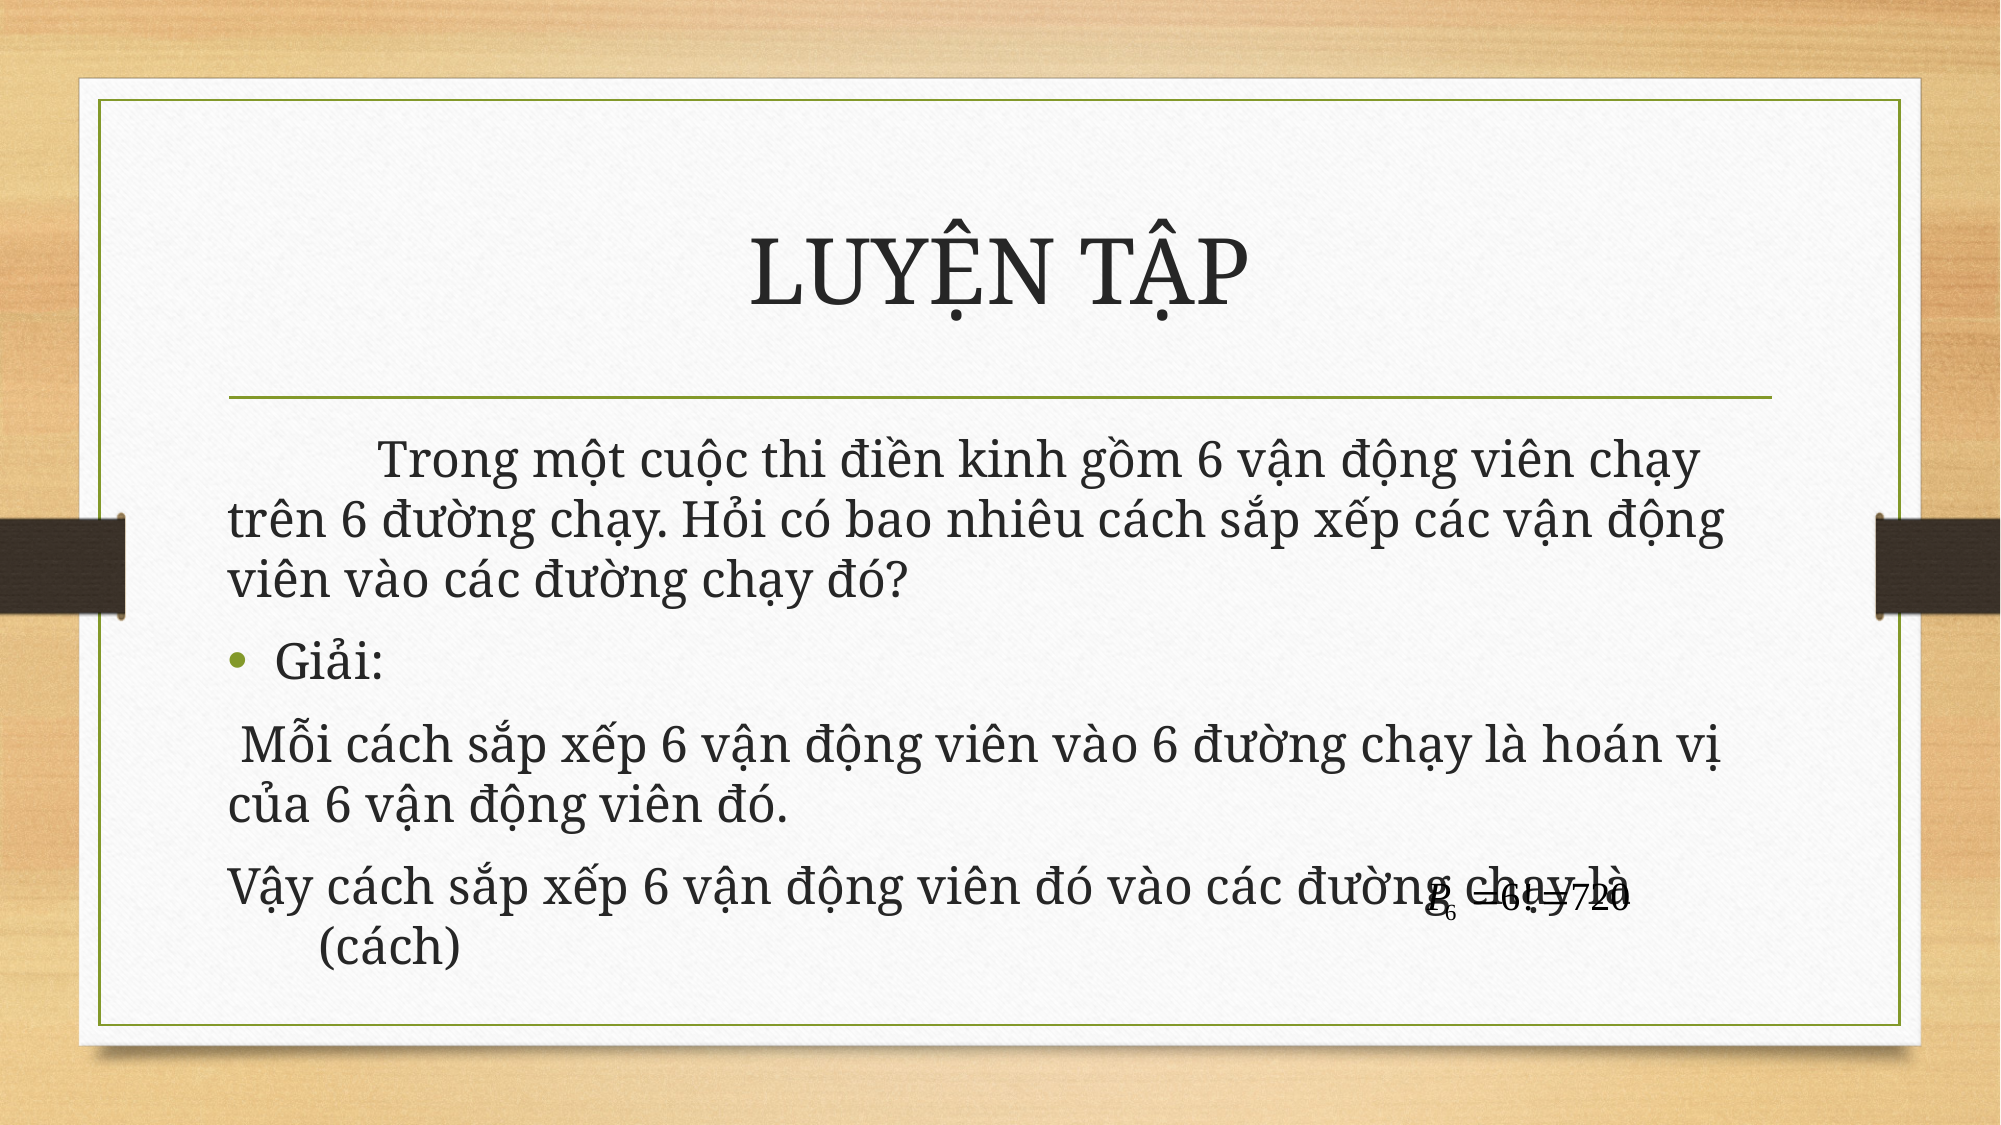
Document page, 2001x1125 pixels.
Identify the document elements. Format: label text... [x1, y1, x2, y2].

title LUYỆN TẬP [212, 161, 1788, 375]
list Trong một cuộc thi điền kinh gồm 6 vận động viên chạy trên 6 đường chạy. Hỏi có bao nhiêu cách sắp xếp các vận động viên vào các đường chạy đó? Giải: Mỗi cách sắp xếp 6 vận động viên vào 6 đường chạy là hoán vị của 6 vận động viên đó. Vậy cách sắp xếp 6 vận động viên đó vào các đường chạy là (cách) [212, 419, 1788, 964]
picture [0, 0, 2001, 1125]
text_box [1419, 869, 1638, 931]
